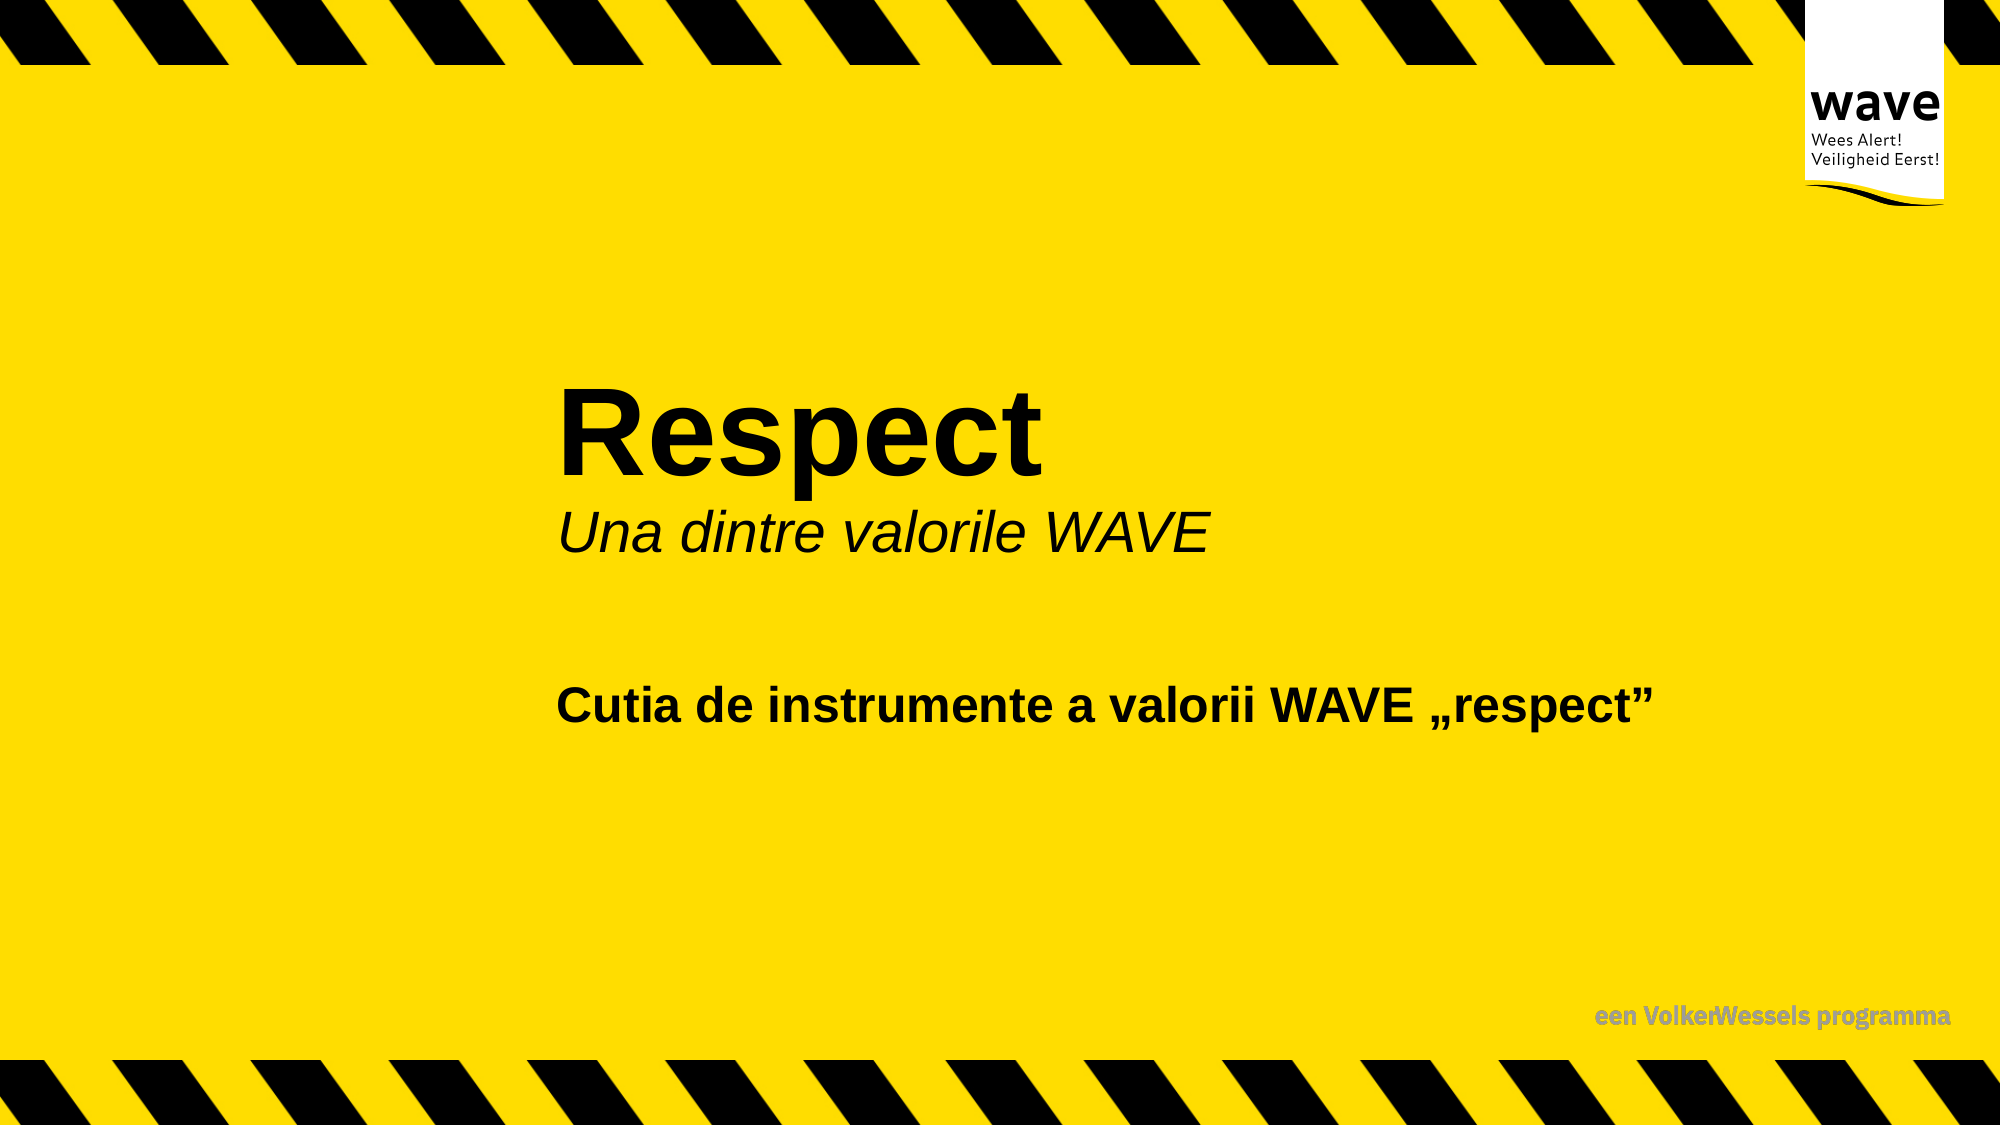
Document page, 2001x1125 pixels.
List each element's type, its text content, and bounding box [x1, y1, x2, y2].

picture [0, 0, 2000, 206]
picture [1589, 1003, 1957, 1032]
title Respect Una dintre valorile WAVE [541, 181, 1907, 573]
picture [0, 1060, 2000, 1125]
subtitle Cutia de instrumente a valorii WAVE „respect” [541, 590, 1907, 863]
